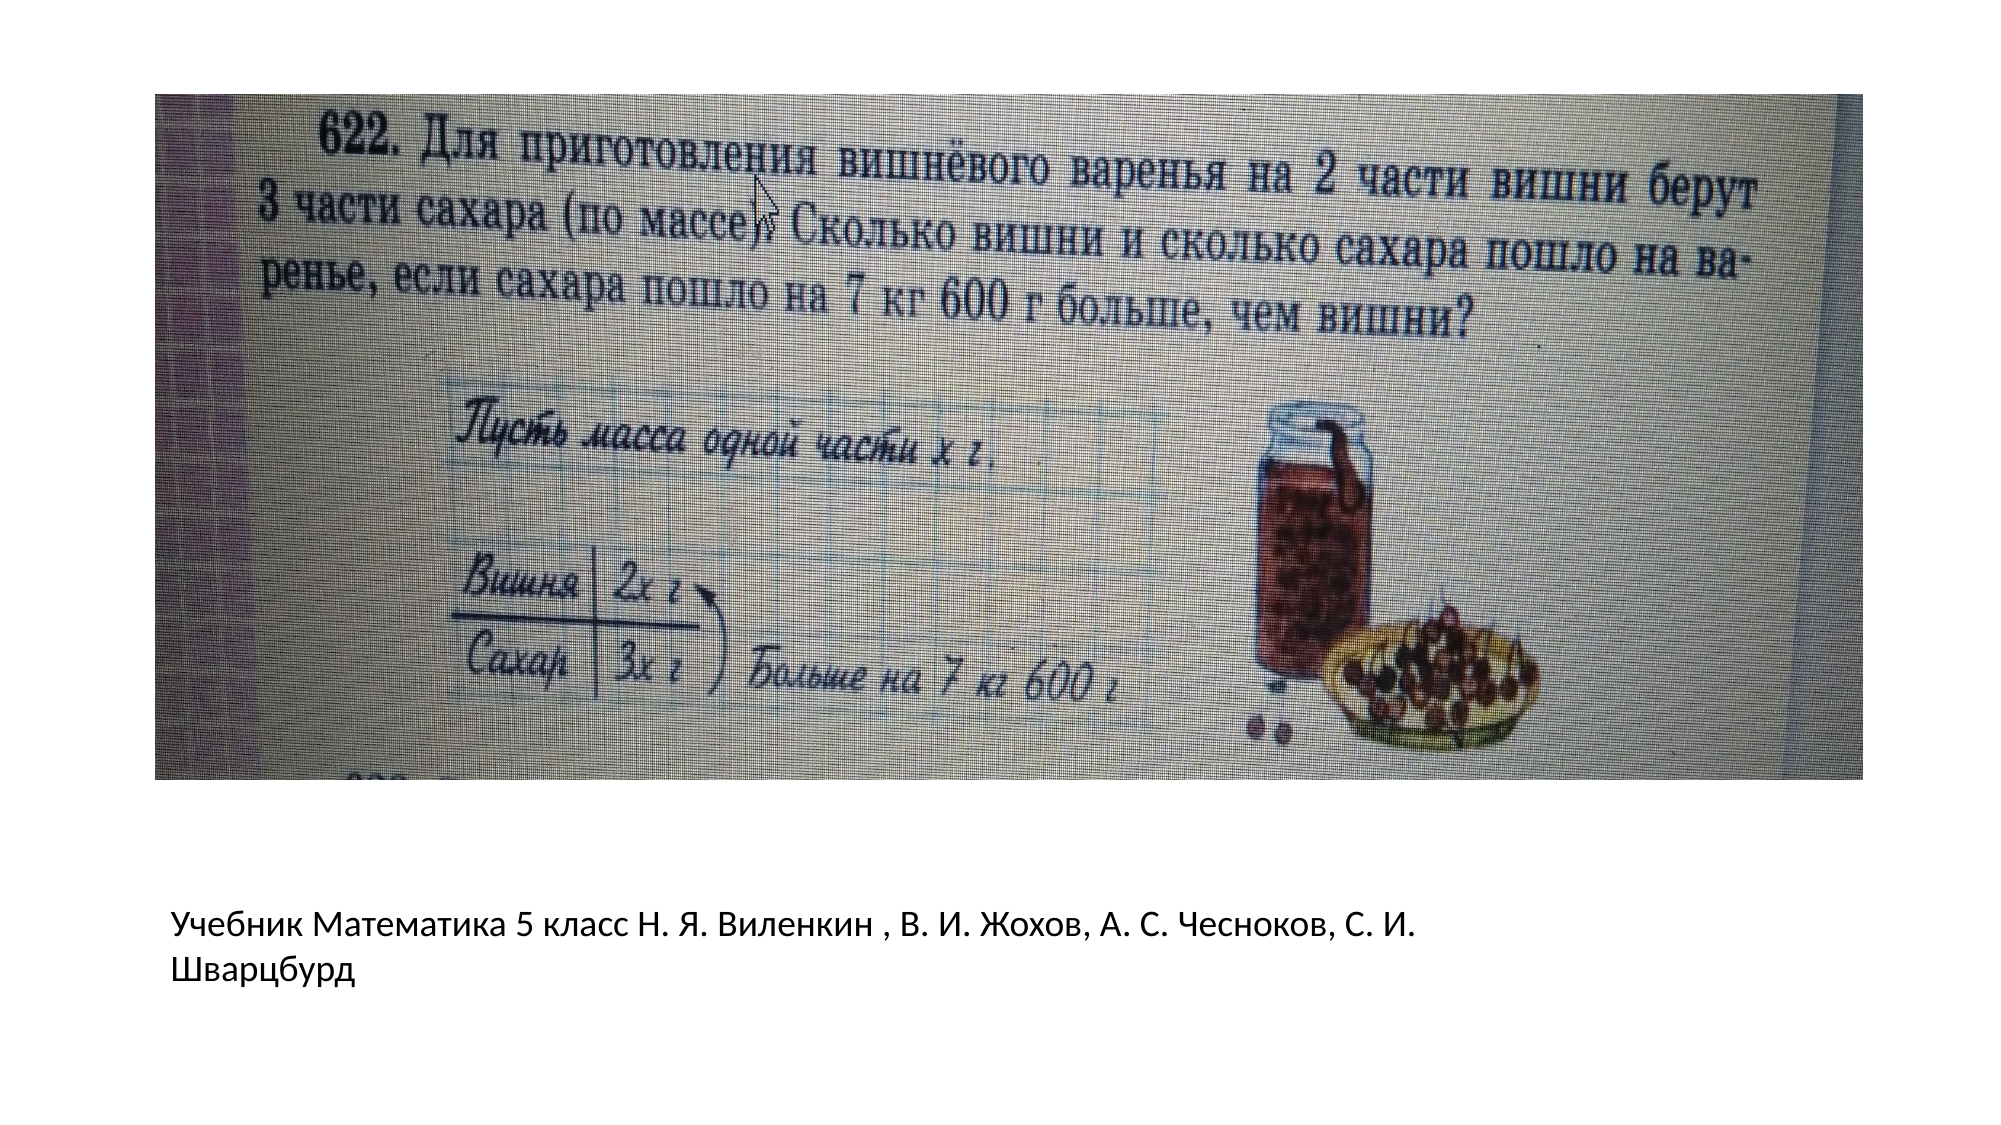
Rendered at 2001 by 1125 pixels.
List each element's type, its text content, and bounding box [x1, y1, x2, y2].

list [155, 94, 1863, 780]
text_box Учебник Математика 5 класс Н. Я. Виленкин , В. И. Жохов, А. С. Чесноков, С. И. Шварцбурд [155, 891, 1510, 997]
